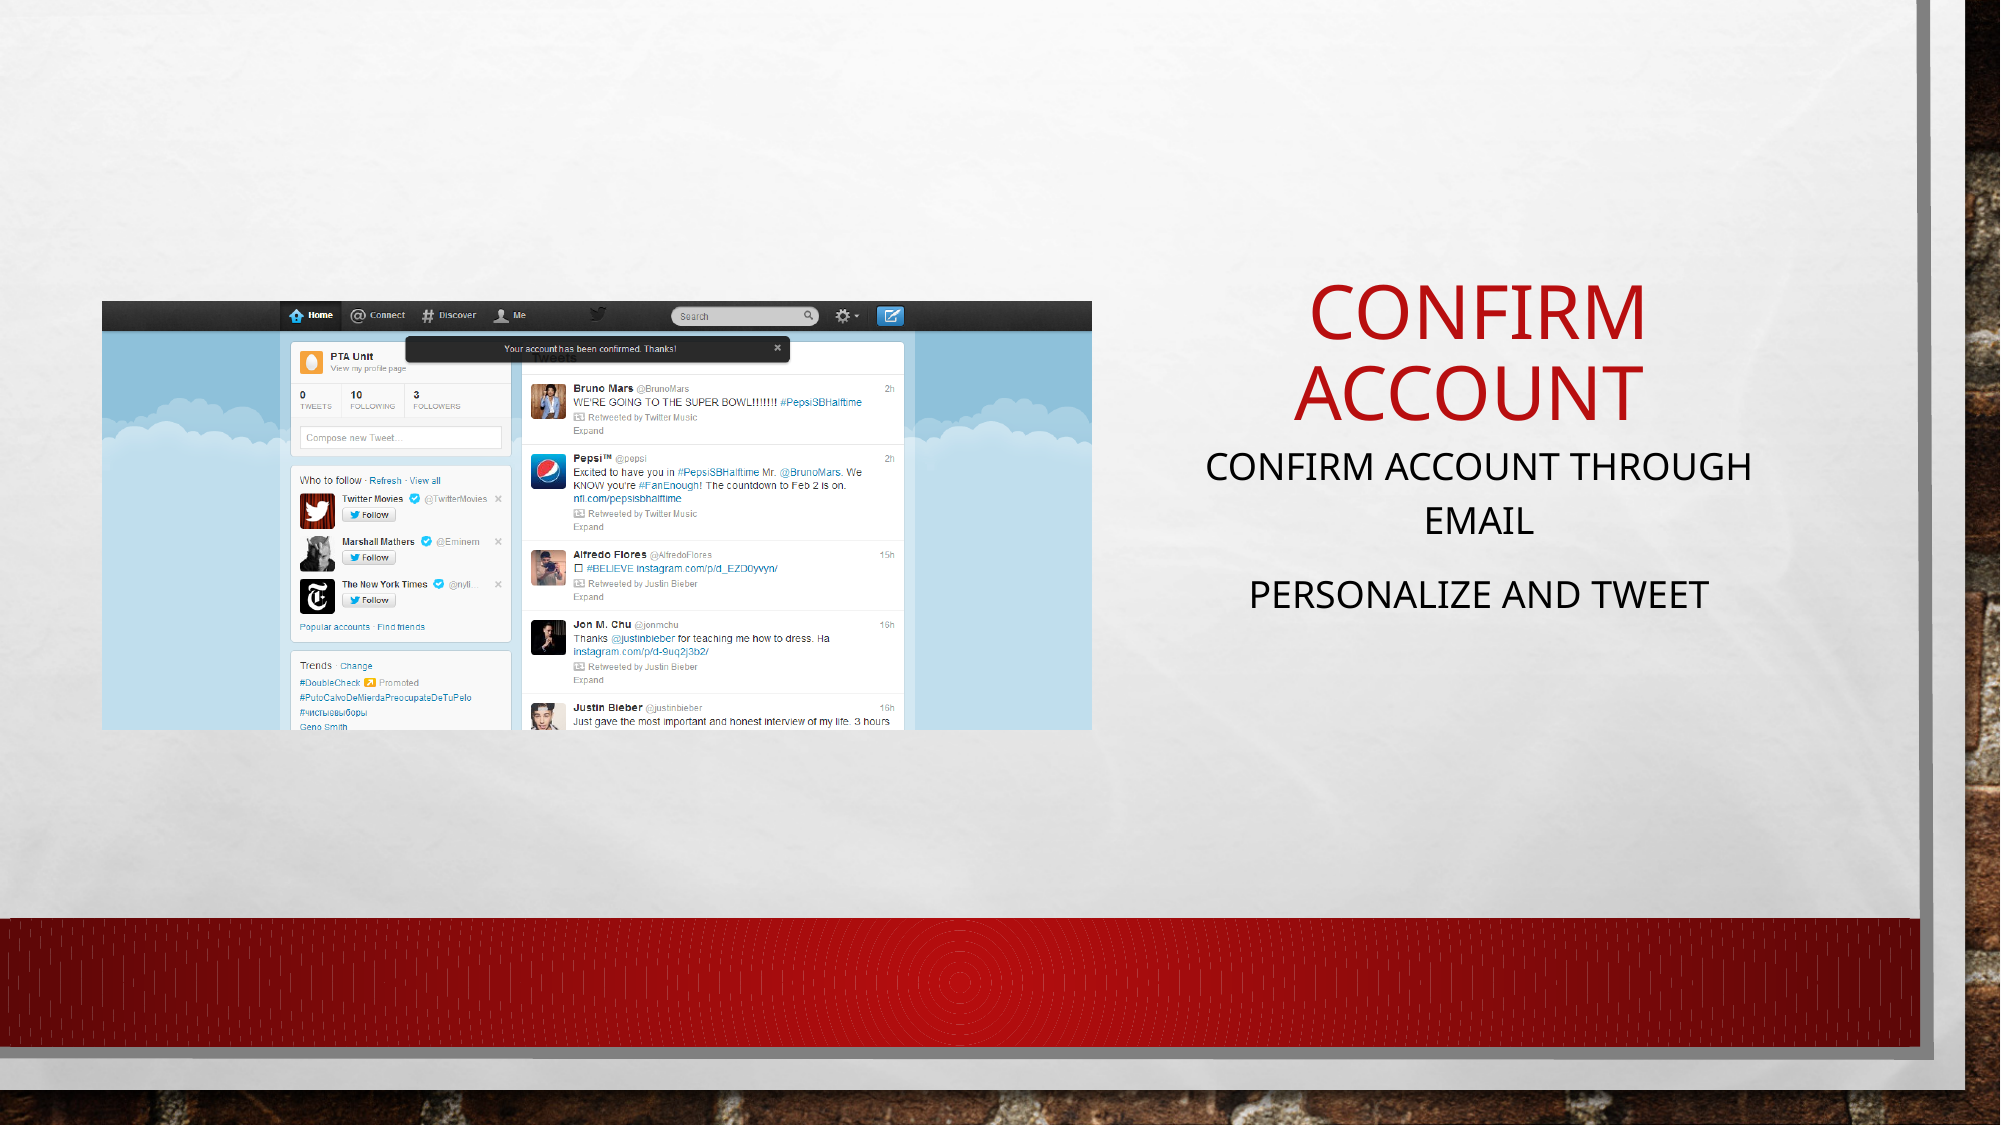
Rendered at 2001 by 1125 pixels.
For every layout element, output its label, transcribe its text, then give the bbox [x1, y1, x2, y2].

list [101, 301, 1093, 730]
title Confirm Account [1140, 112, 1818, 426]
list Confirm account through email Personalize and Tweet [1140, 426, 1818, 864]
picture [0, 0, 2000, 1125]
